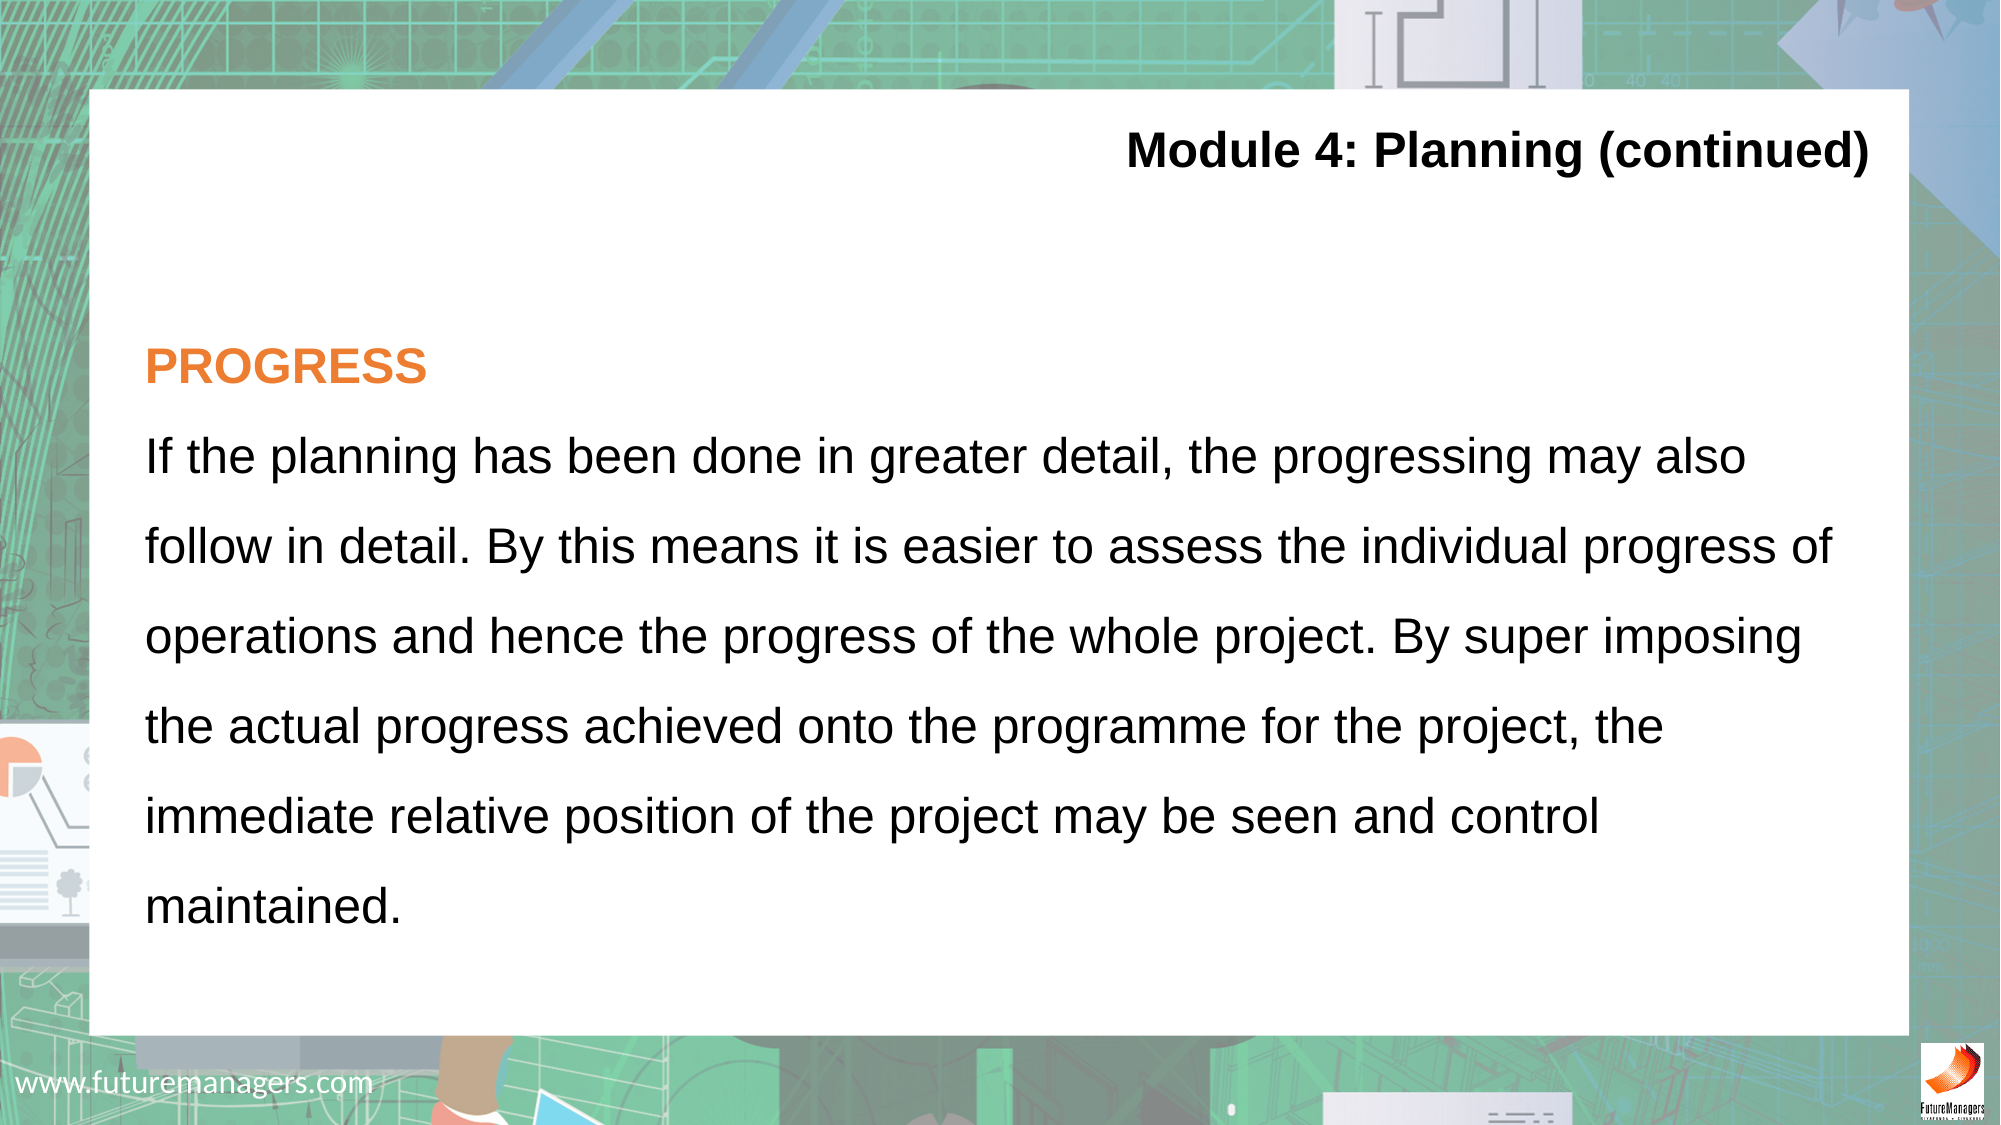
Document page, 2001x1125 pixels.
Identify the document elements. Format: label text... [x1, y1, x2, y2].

text_box www.futuremanagers.com [0, 1052, 1447, 1108]
text_box Module 4: Planning (continued) [109, 109, 1886, 185]
picture [1921, 1043, 1984, 1120]
text_box PROGRESS If the planning has been done in greater detail, the progressing may also follow in detail. By this means it is easier to assess the individual progress of operations and hence the progress of the whole project. By super imposing the actual progress achieved onto the programme for the project, the immediate relative position of the project may be seen and control maintained. [130, 295, 1869, 941]
text_box [88, 88, 1910, 1037]
